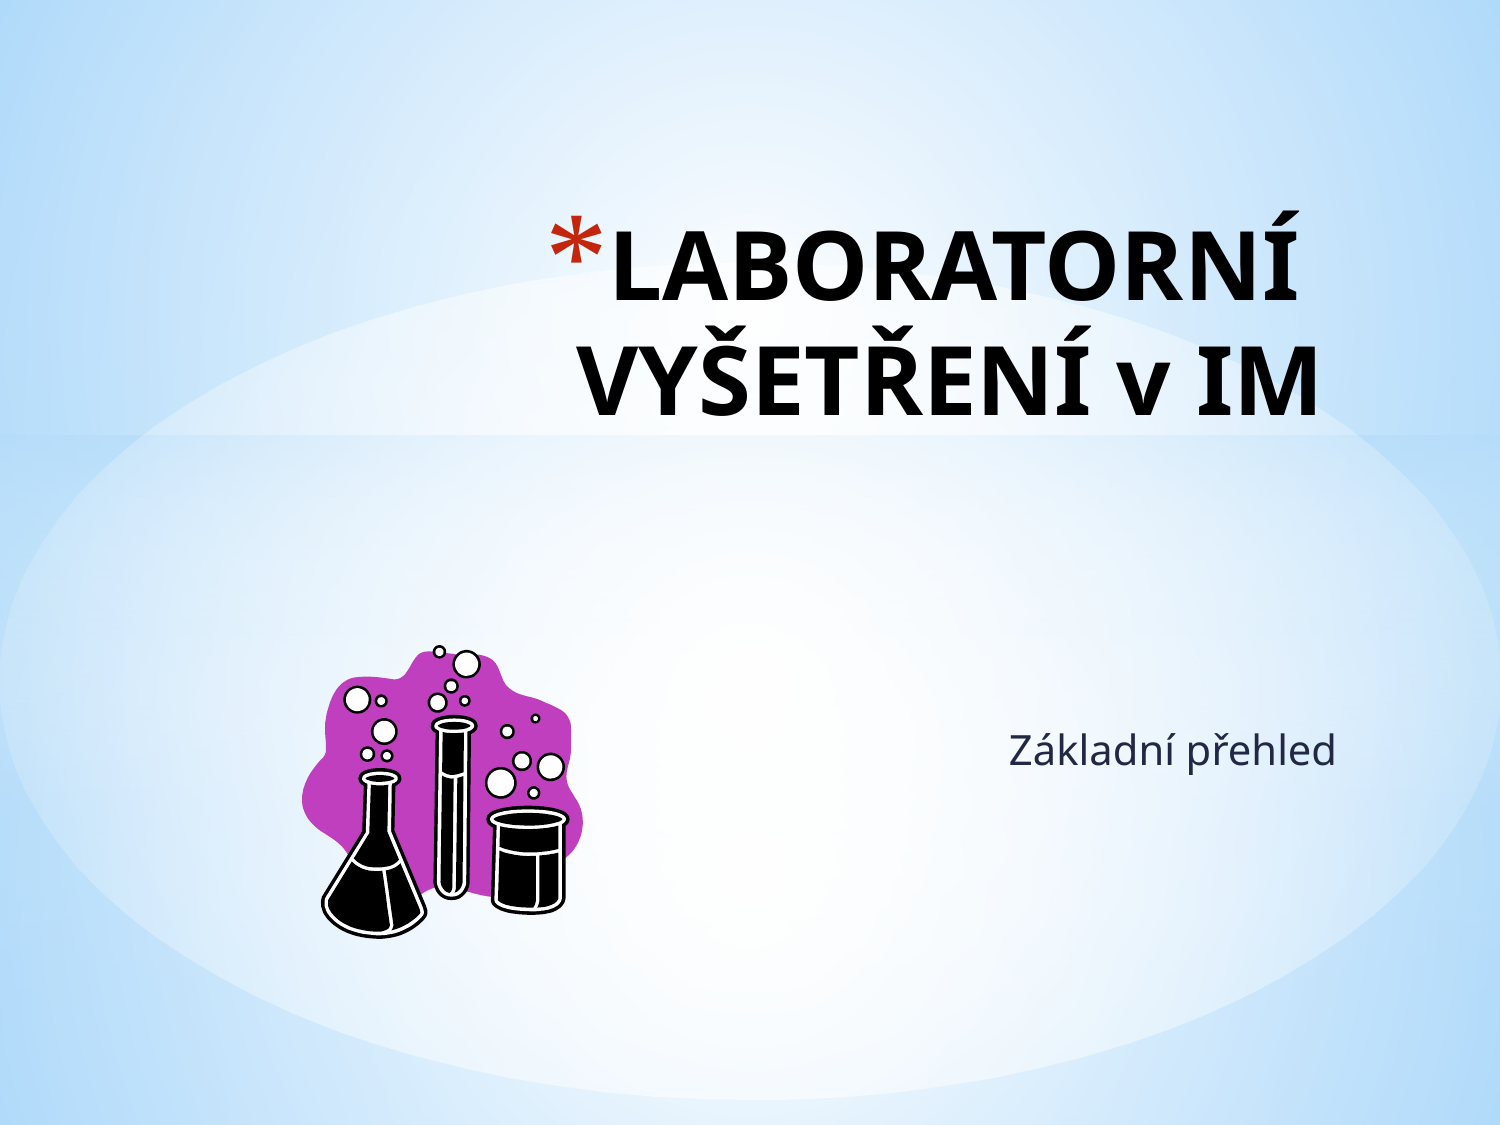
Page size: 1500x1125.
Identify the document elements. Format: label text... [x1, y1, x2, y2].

title LABORATORNÍ VYŠETŘENÍ v IM [312, 196, 1340, 533]
picture [300, 644, 585, 941]
list Základní přehled [590, 716, 1364, 854]
